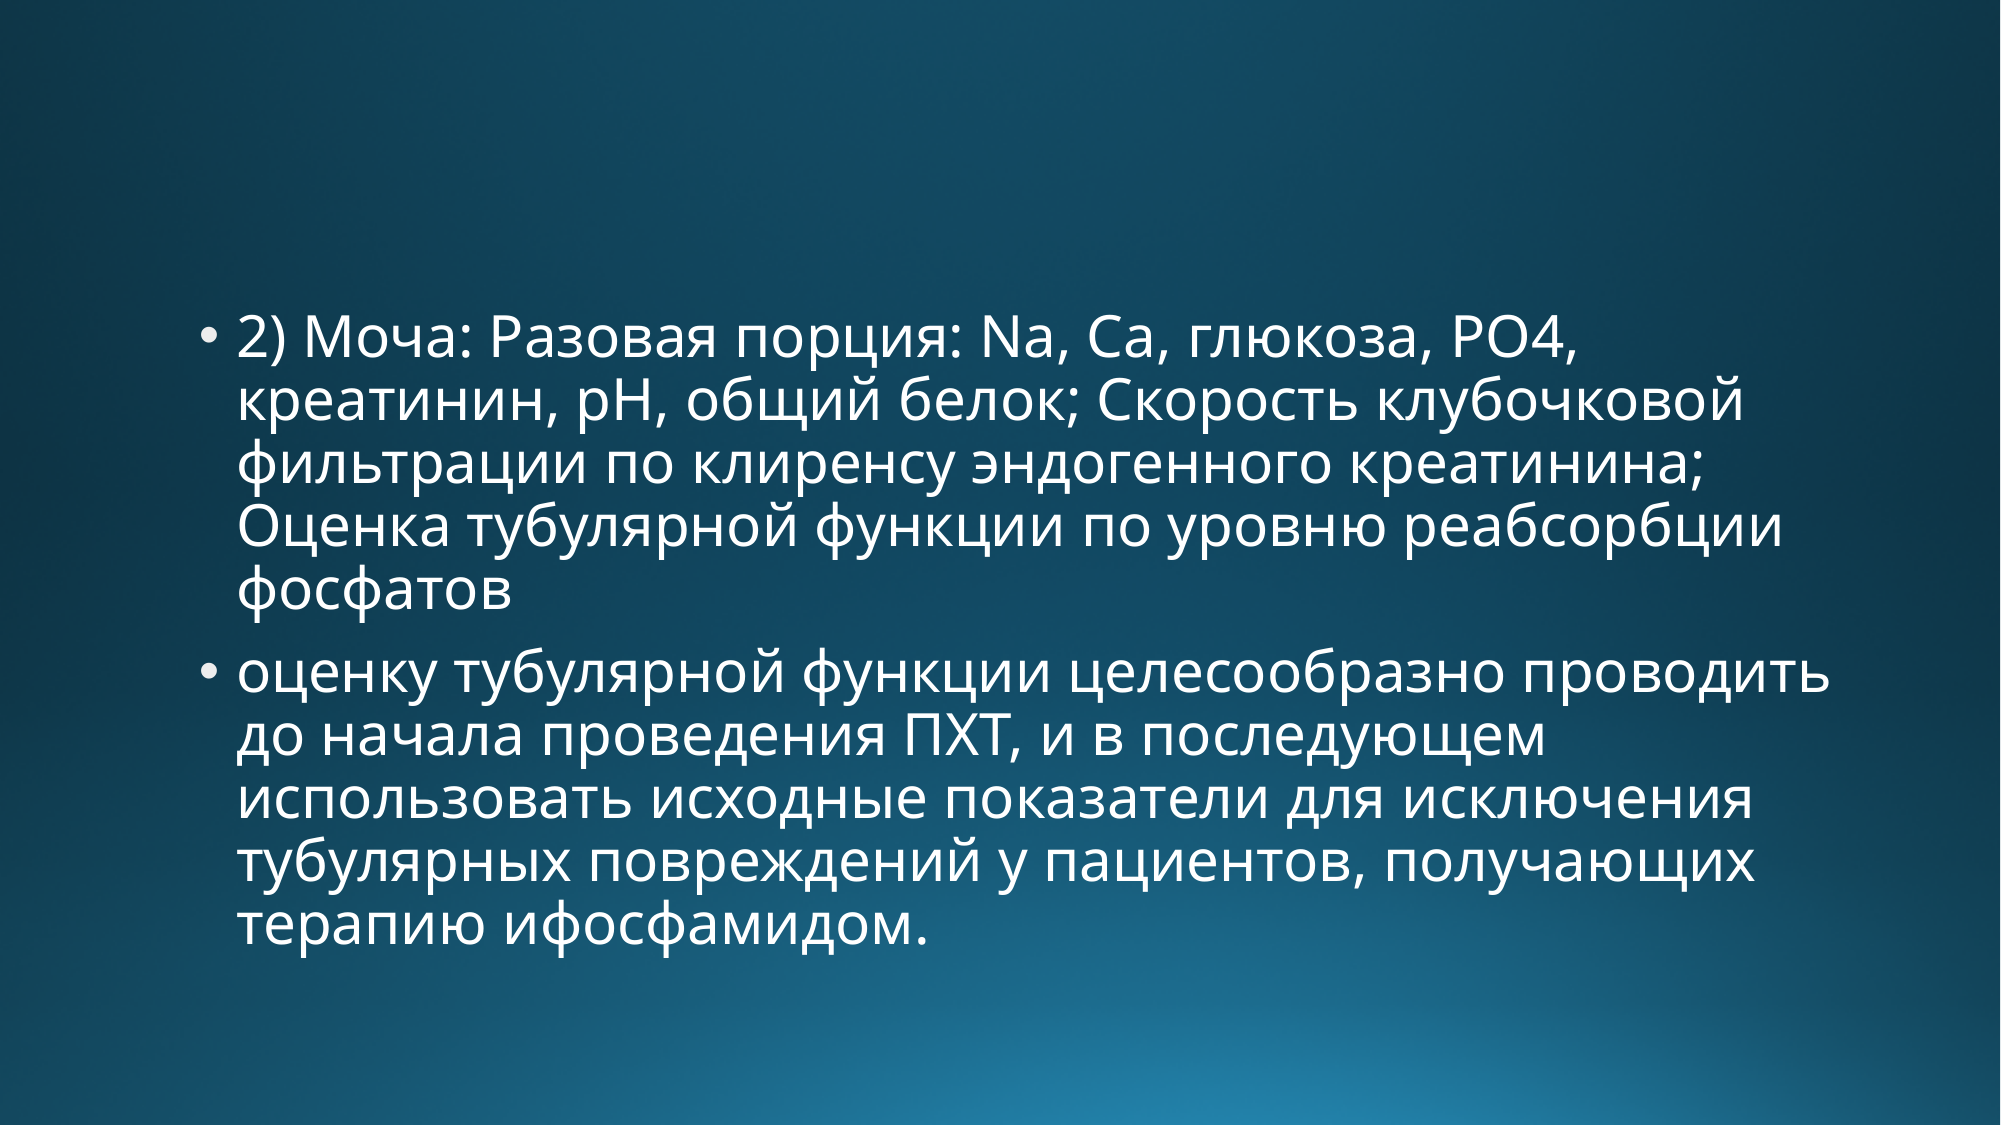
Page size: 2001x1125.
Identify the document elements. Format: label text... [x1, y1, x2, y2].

list 2) Моча: Разовая порция: Na, Ca, глюкоза, PO4, креатинин, pH, общий белок; Скорость клубочковой фильтрации по клиренсу эндогенного креатинина; Оценка тубулярной функции по уровню реабсорбции фосфатов оценку тубулярной функции целесообразно проводить до начала проведения ПХТ, и в последующем использовать исходные показатели для исключения тубулярных повреждений у пациентов, получающих терапию ифосфамидом. [183, 299, 1863, 1014]
picture [0, 0, 2001, 1125]
